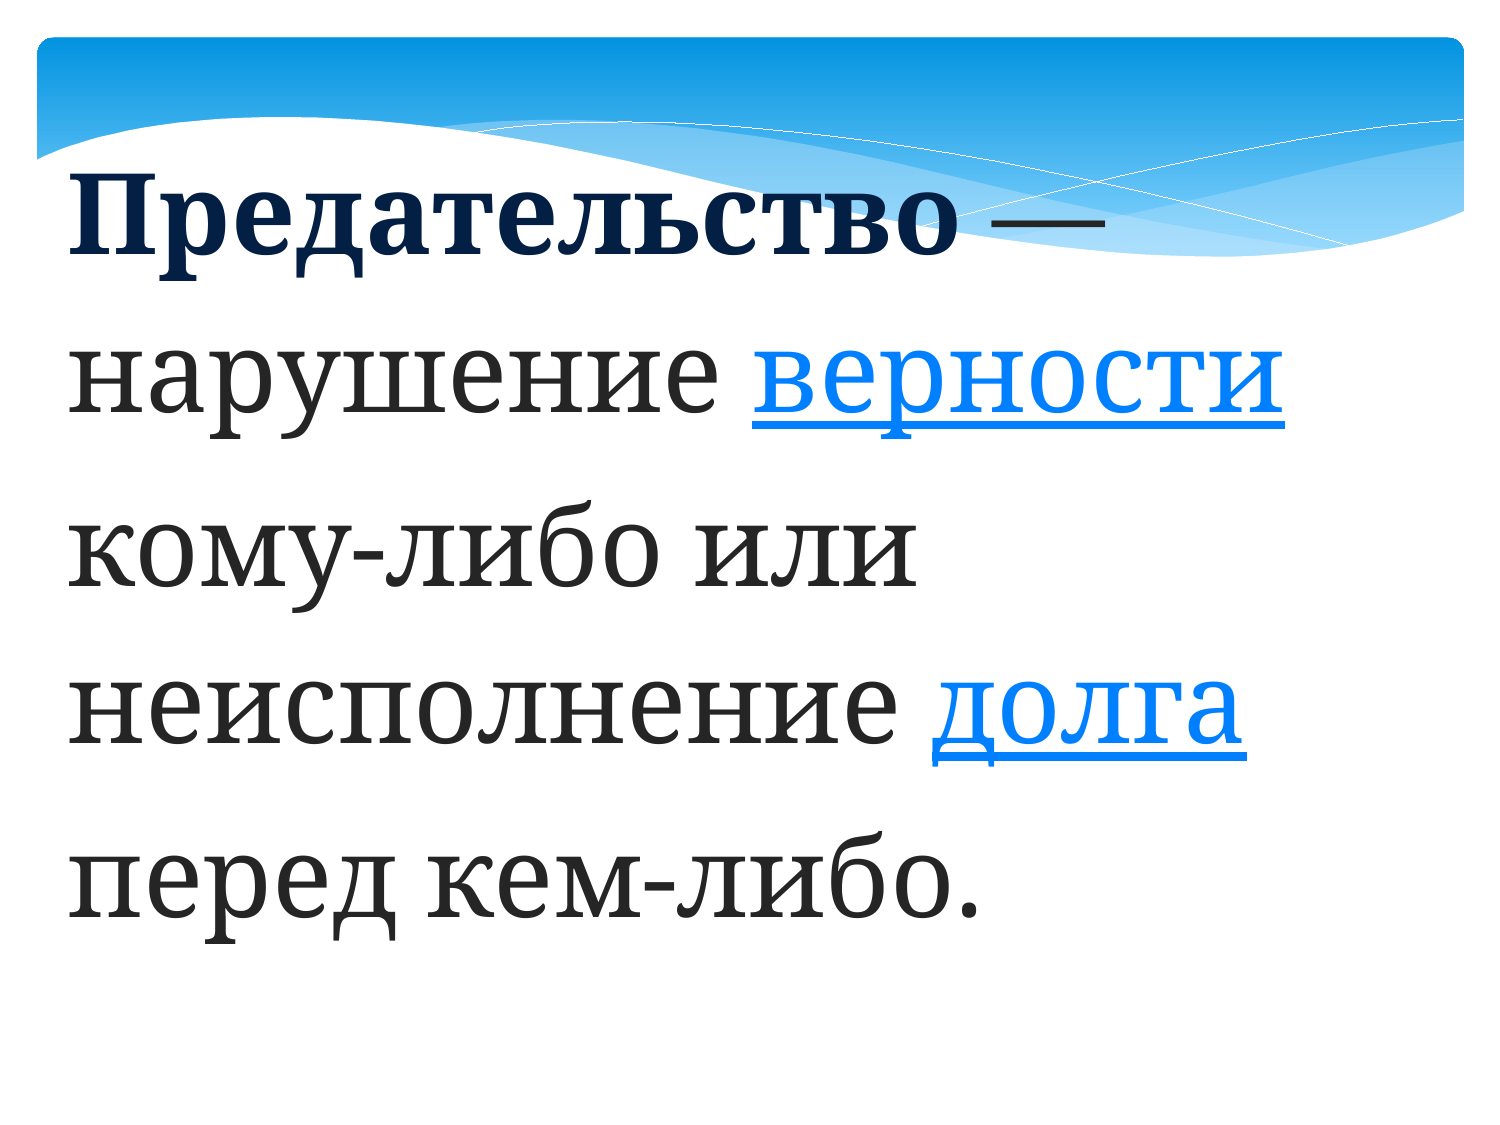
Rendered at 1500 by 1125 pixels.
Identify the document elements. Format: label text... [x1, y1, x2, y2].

text_box Предательство — нарушение верности кому-либо или неисполнение долга перед кем-либо. [53, 114, 1459, 948]
